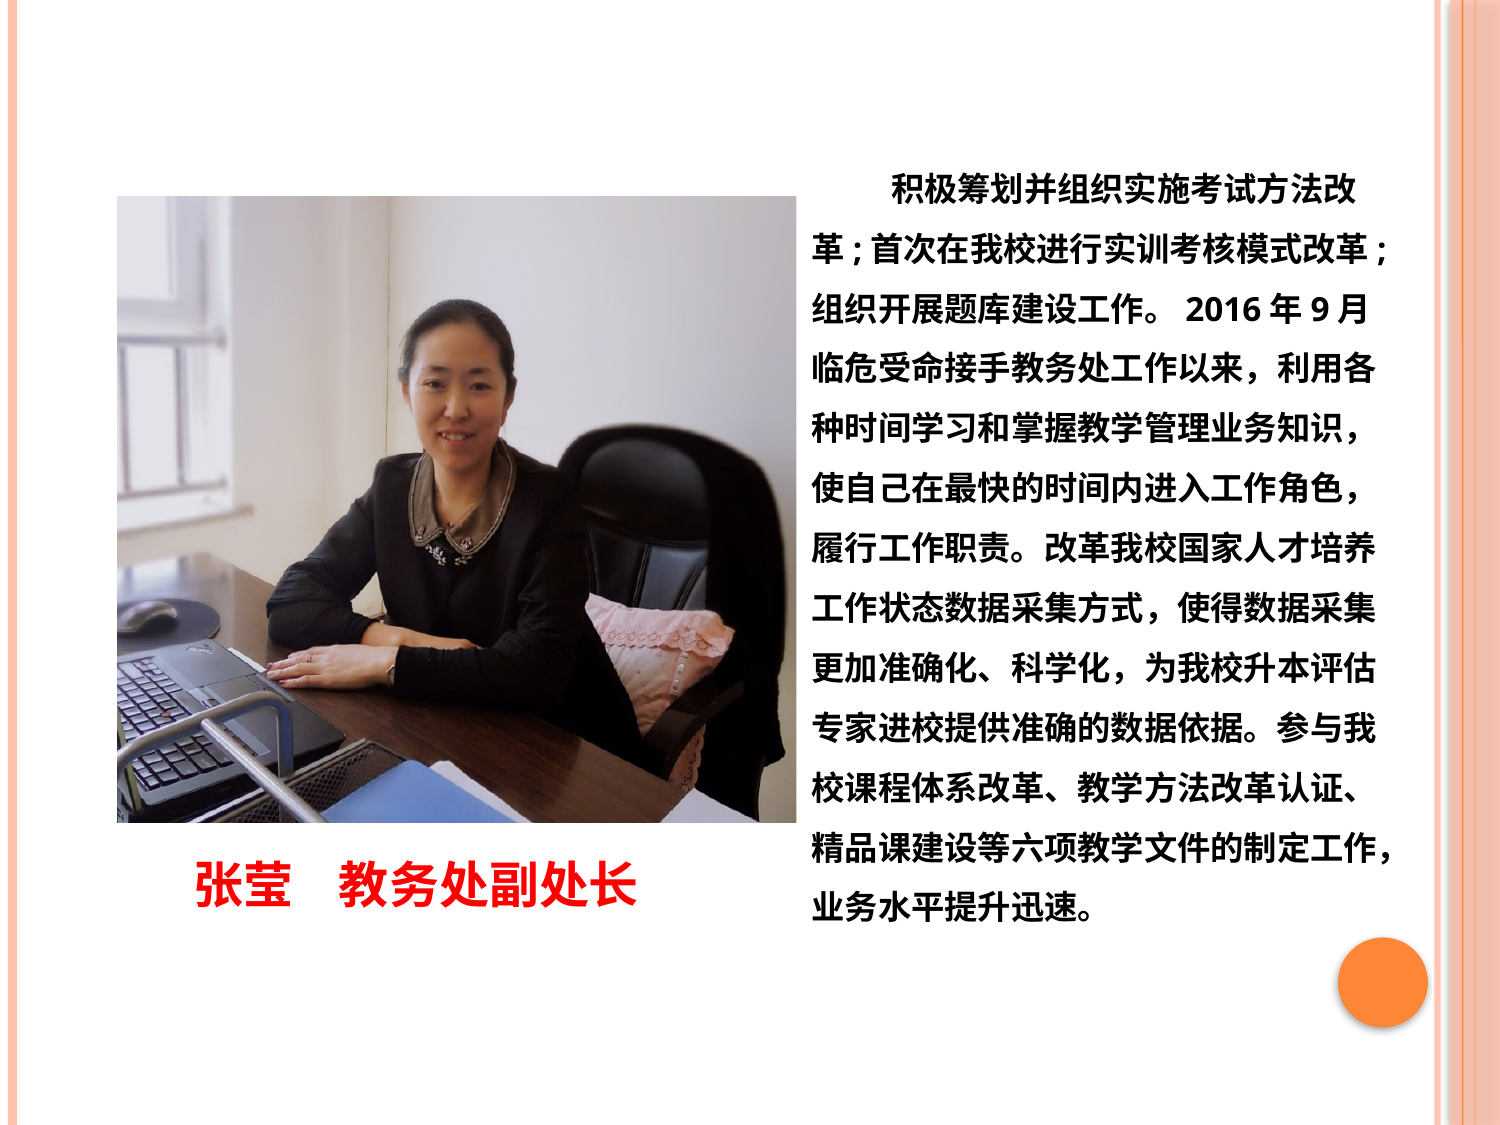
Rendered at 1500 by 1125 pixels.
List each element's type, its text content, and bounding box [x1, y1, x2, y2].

list 积极筹划并组织实施考试方法改革;首次在我校进行实训考核模式改革;组织开展题库建设工作。2016年9月临危受命接手教务处工作以来，利用各种时间学习和掌握教学管理业务知识，使自己在最快的时间内进入工作角色，履行工作职责。改革我校国家人才培养工作状态数据采集方式，使得数据采集更加准确化、科学化，为我校升本评估专家进校提供准确的数据依据。参与我校课程体系改革、教学方法改革认证、精品课建设等六项教学文件的制定工作，业务水平提升迅速。 [796, 140, 1397, 891]
text_box 张莹 教务处副处长 [179, 845, 707, 921]
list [116, 195, 797, 823]
